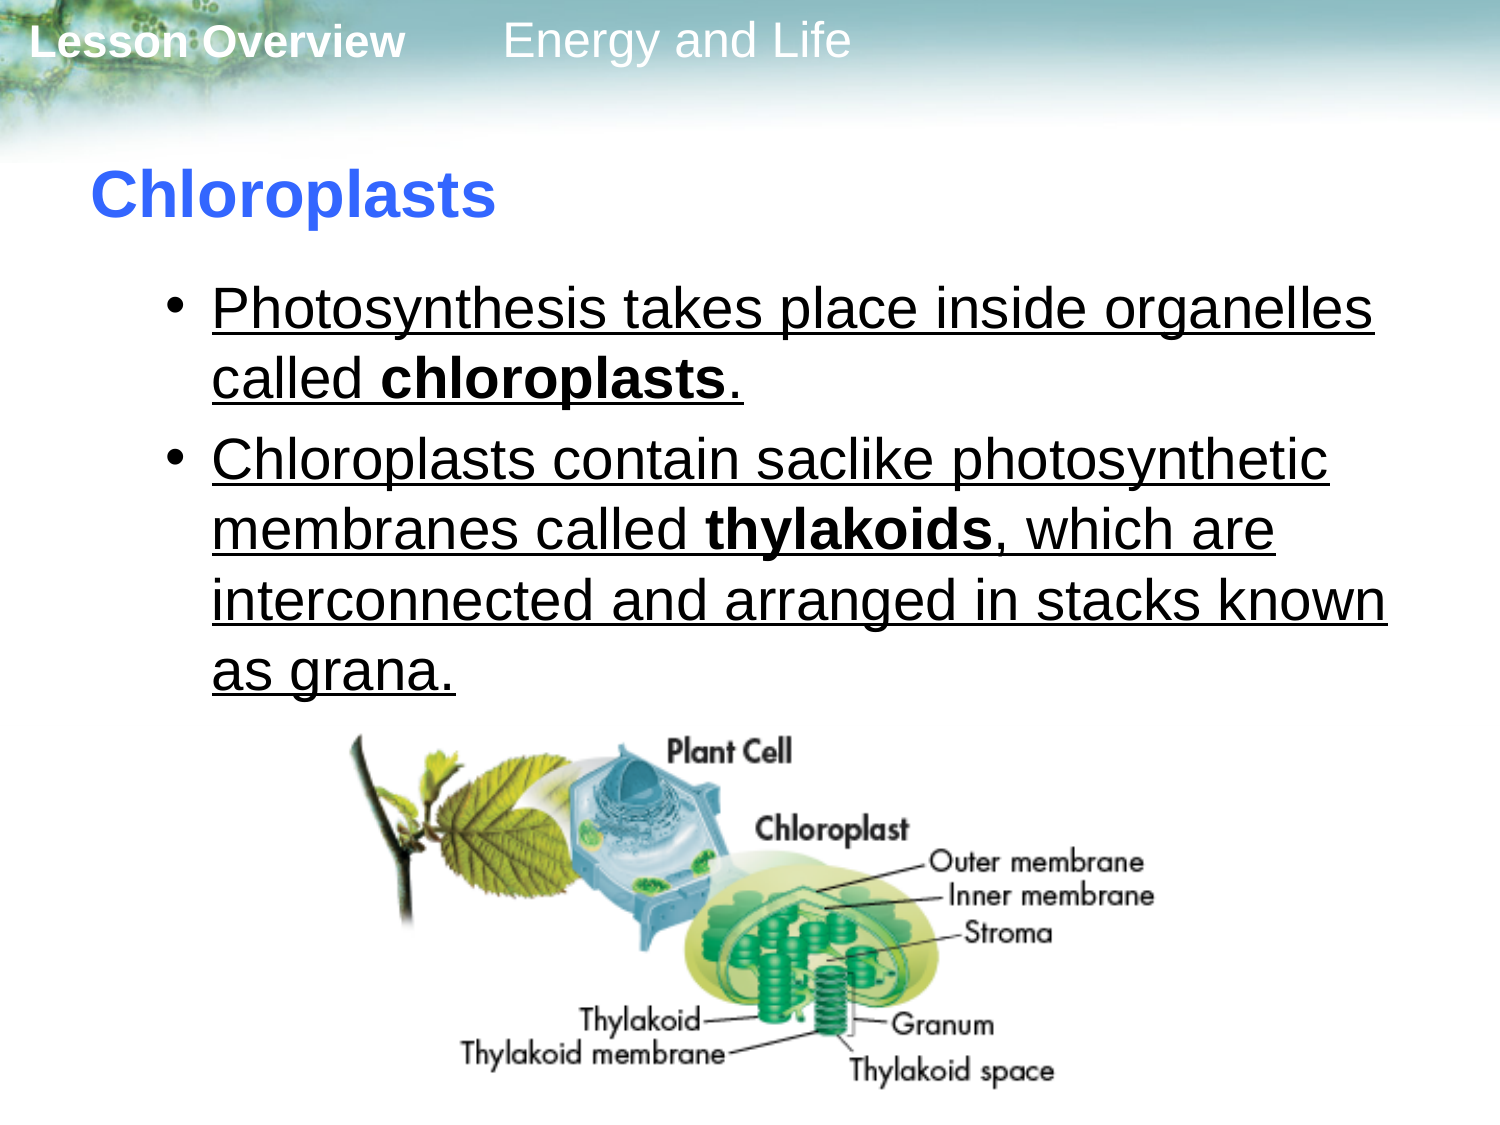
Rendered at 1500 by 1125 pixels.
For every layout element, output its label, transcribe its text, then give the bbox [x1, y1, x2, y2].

list Photosynthesis takes place inside organelles called chloroplasts. Chloroplasts contain saclike photosynthetic membranes called thylakoids, which are interconnected and arranged in stacks known as grana. [74, 262, 1426, 723]
title Chloroplasts [74, 124, 1426, 258]
picture [0, 0, 1500, 163]
picture [0, 724, 1500, 1101]
